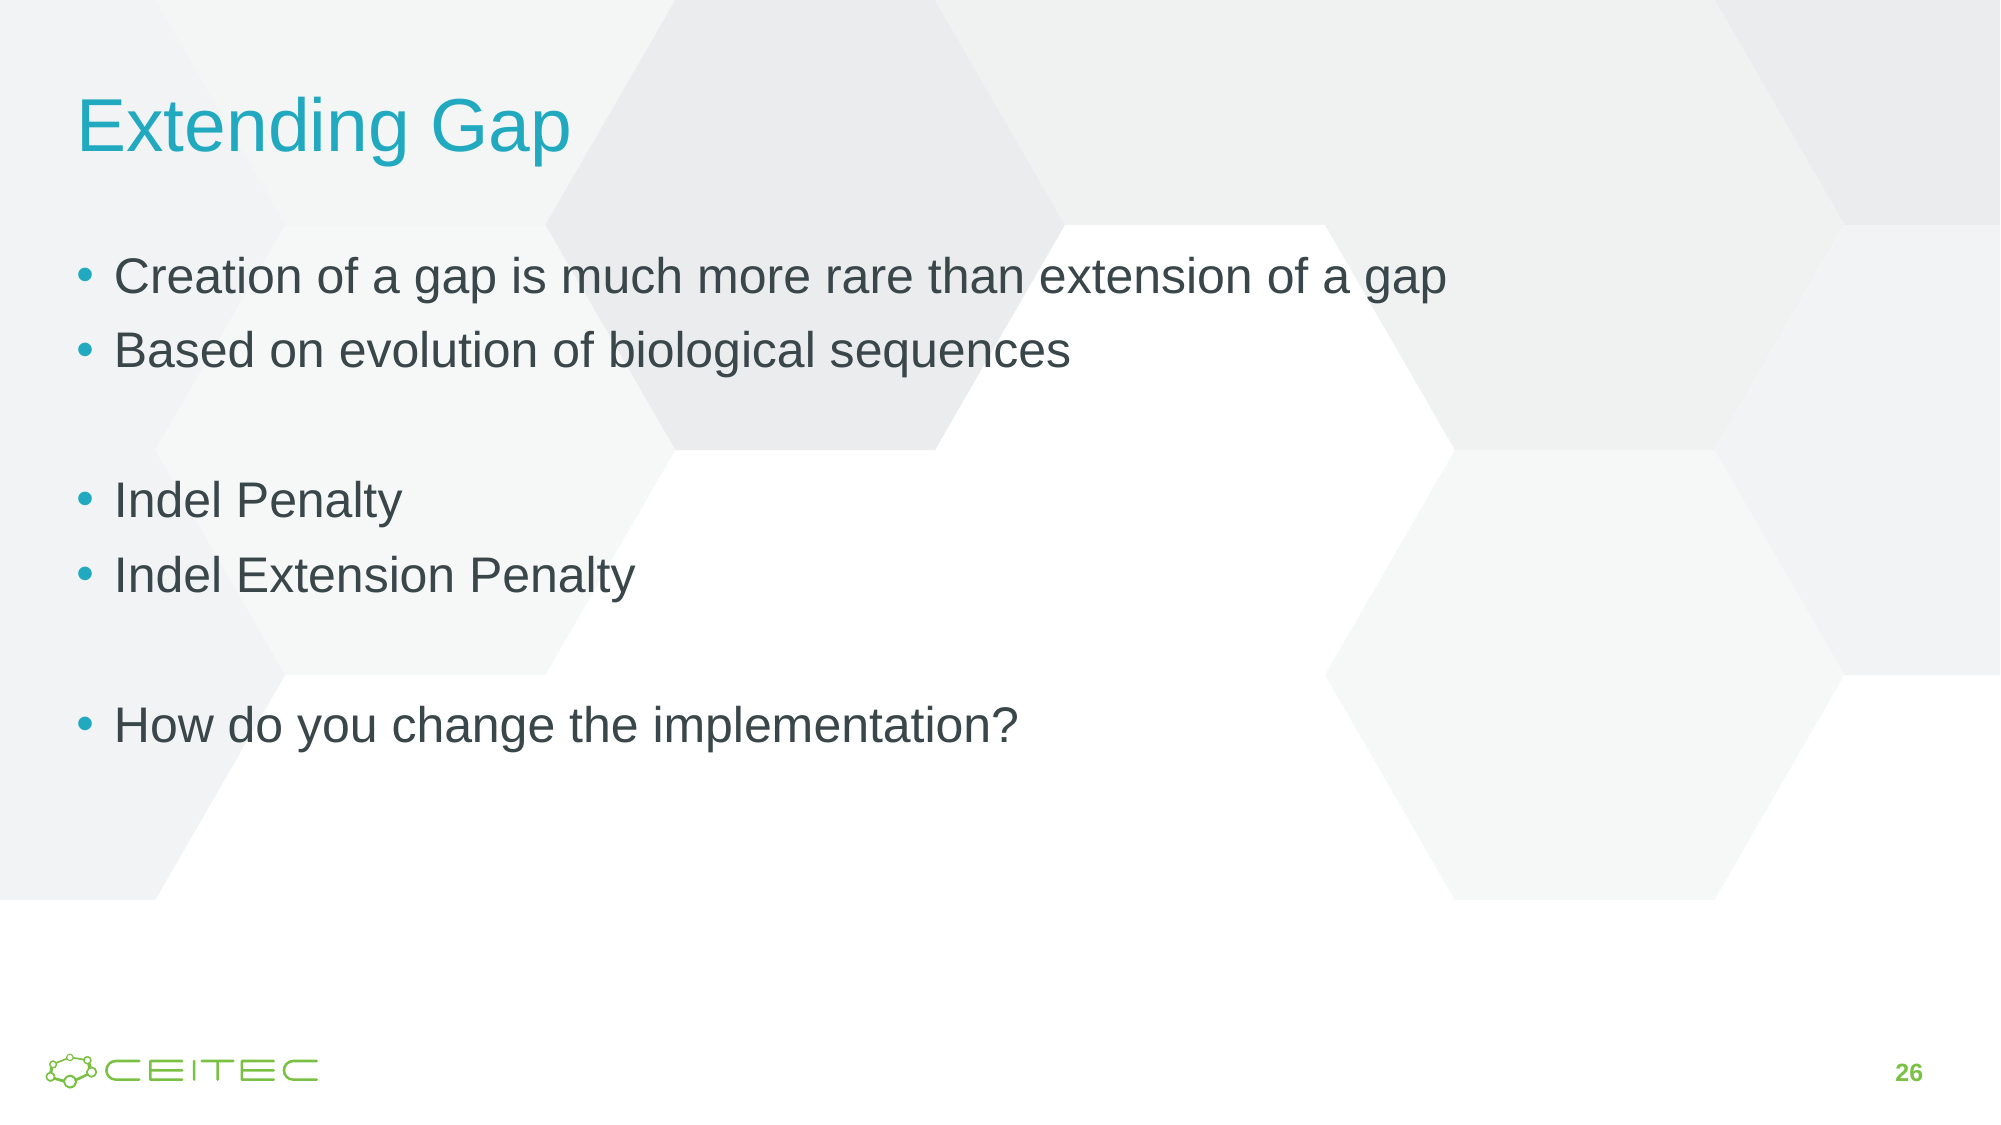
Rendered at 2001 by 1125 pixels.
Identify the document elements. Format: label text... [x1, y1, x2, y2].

title Extending Gap [76, 59, 1924, 196]
list Creation of a gap is much more rare than extension of a gap Based on evolution of biological sequences Indel Penalty Indel Extension Penalty How do you change the implementation? [76, 249, 1924, 966]
slide_number 26 [1840, 1051, 1924, 1087]
